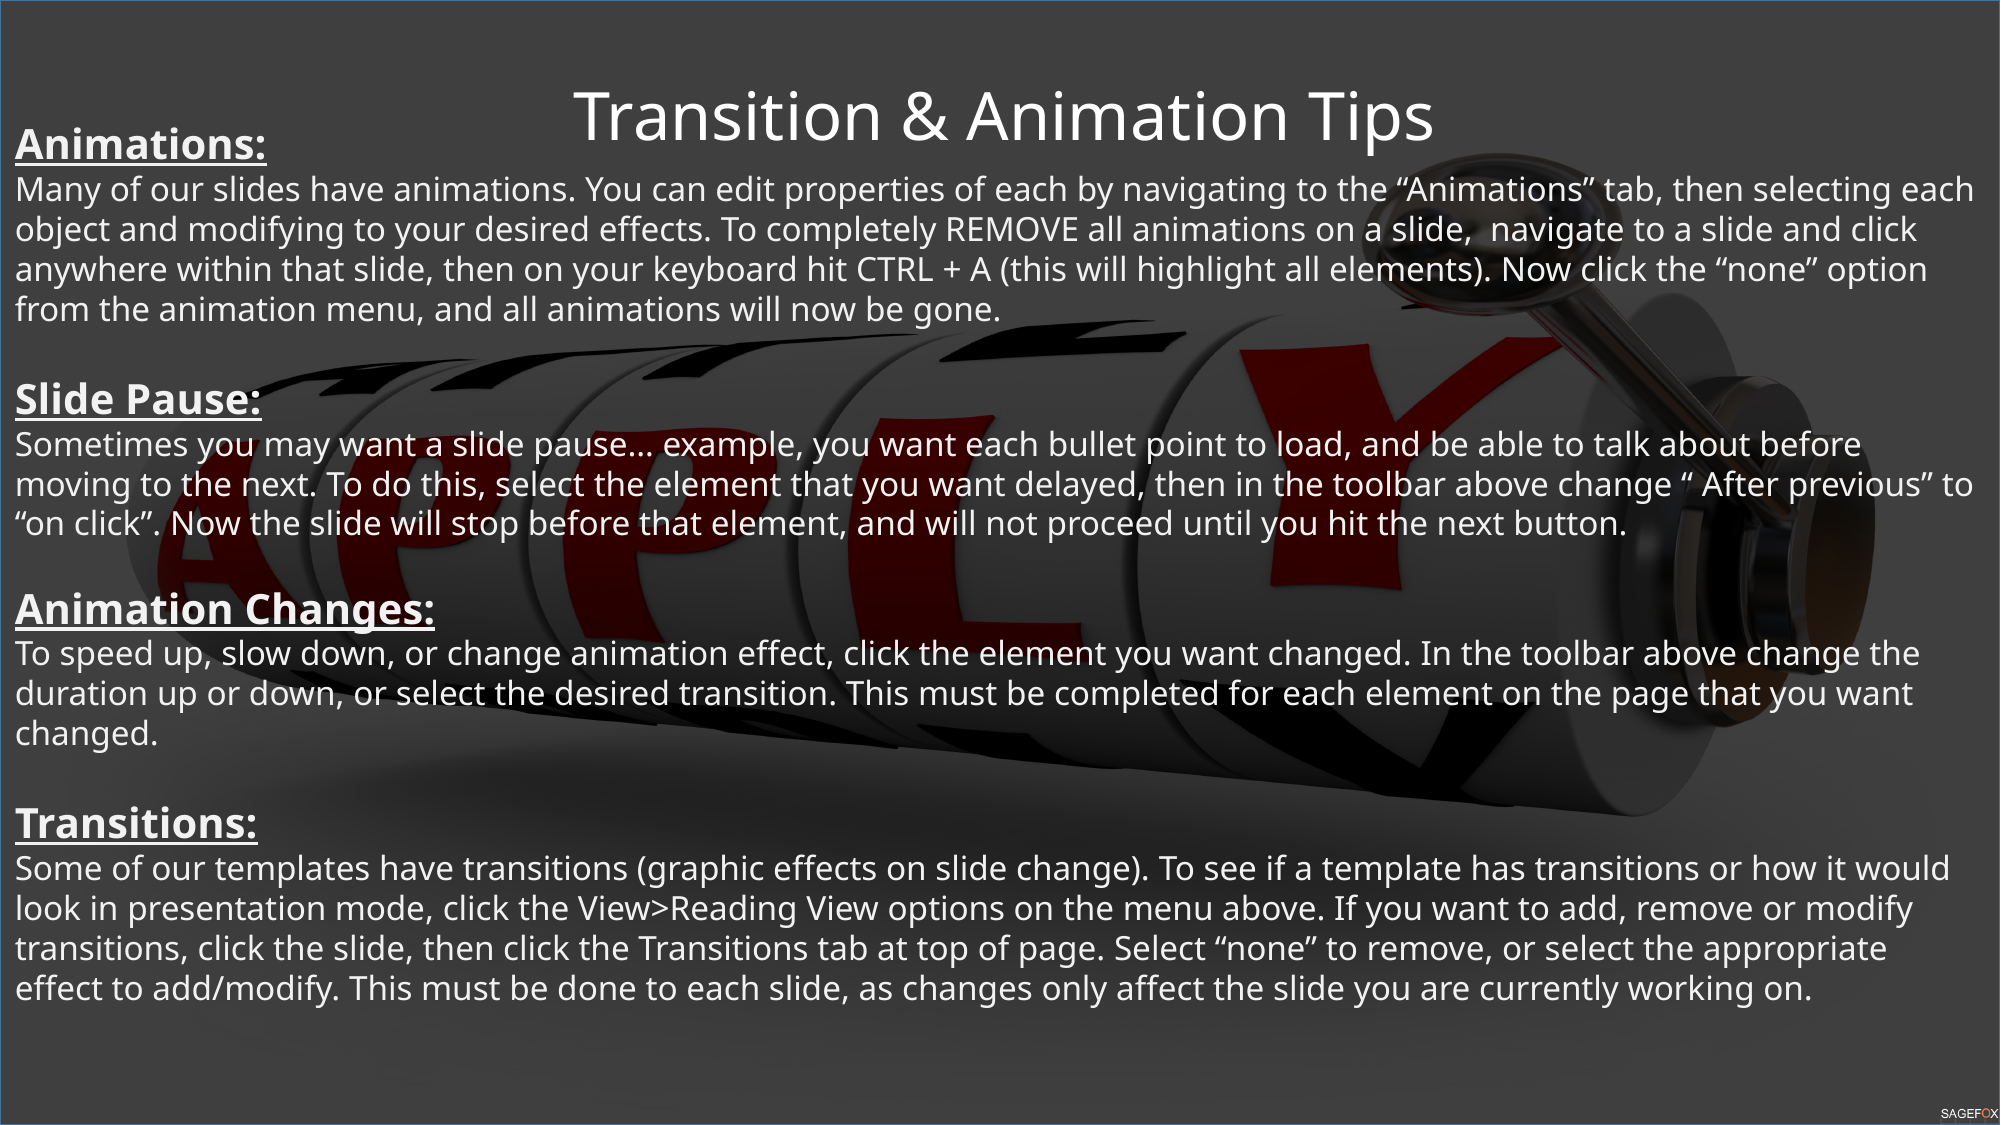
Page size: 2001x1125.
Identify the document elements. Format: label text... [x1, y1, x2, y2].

text_box Animations: Many of our slides have animations. You can edit properties of each by navigating to the “Animations” tab, then selecting each object and modifying to your desired effects. To completely REMOVE all animations on a slide, navigate to a slide and click anywhere within that slide, then on your keyboard hit CTRL + A (this will highlight all elements). Now click the “none” option from the animation menu, and all animations will now be gone. Slide Pause: Sometimes you may want a slide pause… example, you want each bullet point to load, and be able to talk about before moving to the next. To do this, select the element that you want delayed, then in the toolbar above change “ After previous” to “on click”. Now the slide will stop before that element, and will not proceed until you hit the next button. Animation Changes: To speed up, slow down, or change animation effect, click the element you want changed. In the toolbar above change the duration up or down, or select the desired transition. This must be completed for each element on the page that you want changed. Transitions: Some of our templates have transitions (graphic effects on slide change). To see if a template has transitions or how it would look in presentation mode, click the View>Reading View options on the menu above. If you want to add, remove or modify transitions, click the slide, then click the Transitions tab at top of page. Select “none” to remove, or select the appropriate effect to add/modify. This must be done to each slide, as changes only affect the slide you are currently working on. [0, 0, 2000, 1125]
title Transition & Animation Tips [477, 59, 1532, 177]
